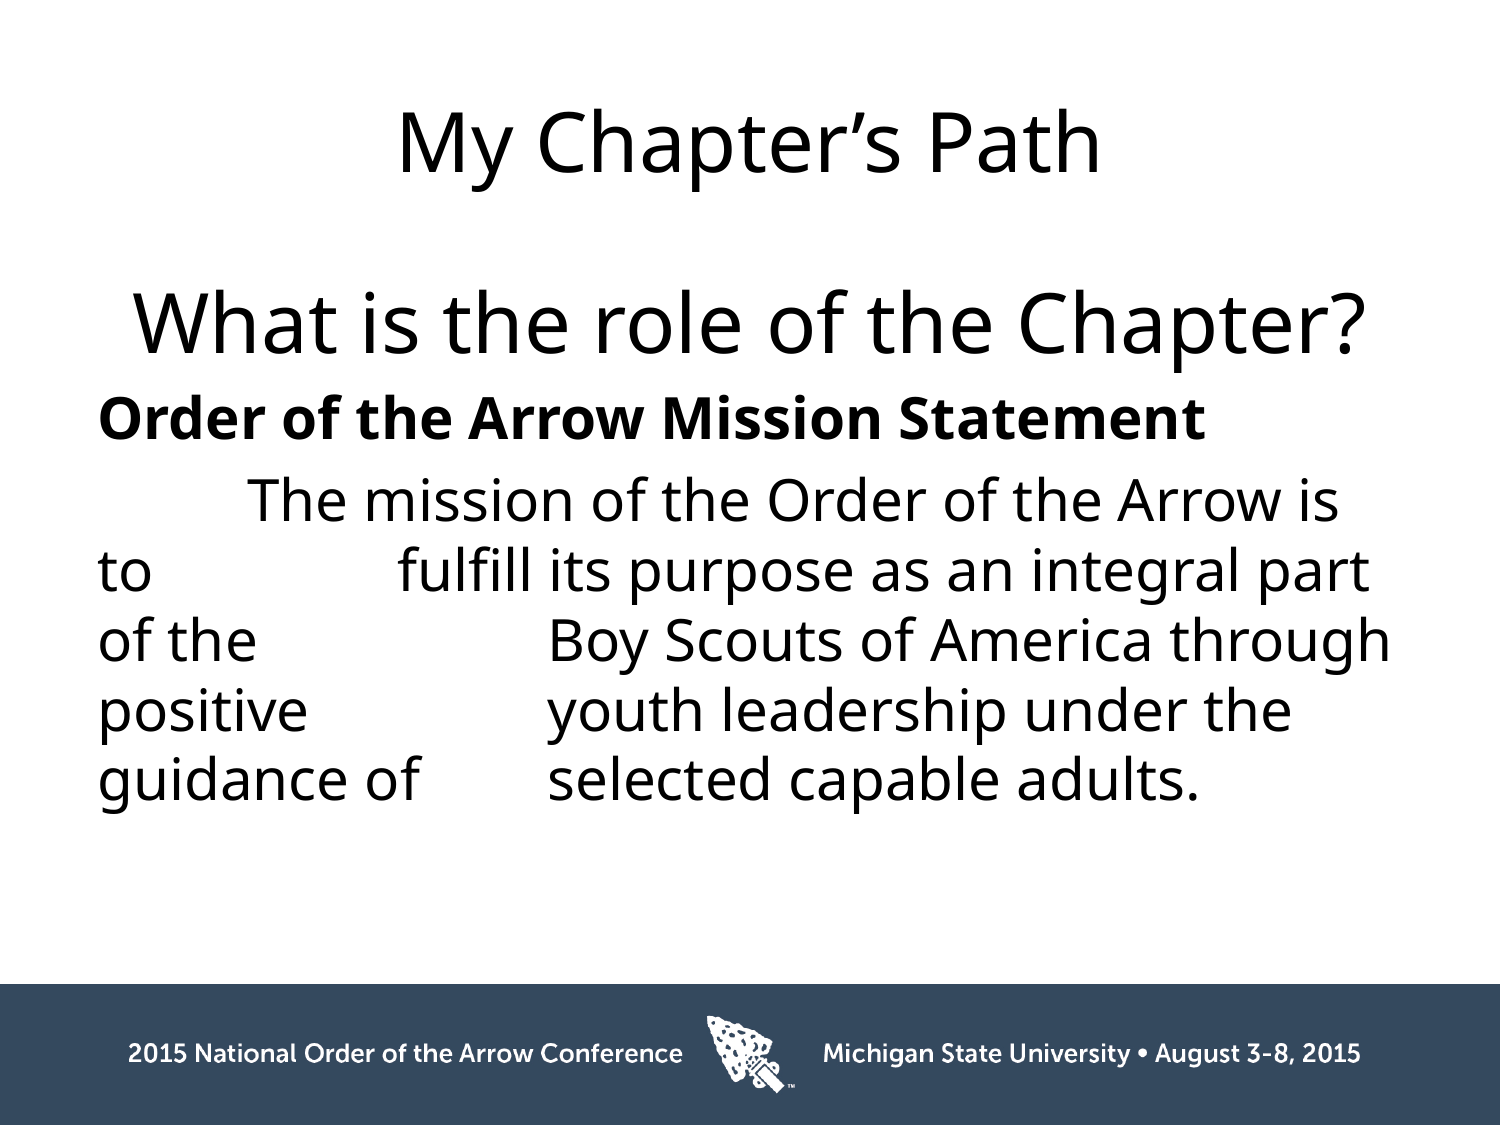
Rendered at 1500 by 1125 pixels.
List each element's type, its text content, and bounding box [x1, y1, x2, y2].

list What is the role of the Chapter? Order of the Arrow Mission Statement The mission of the Order of the Arrow is to fulfill its purpose as an integral part of the Boy Scouts of America through positive youth leadership under the guidance of selected capable adults. [75, 262, 1425, 1005]
title My Chapter’s Path [75, 45, 1425, 233]
picture [0, 0, 1500, 1125]
